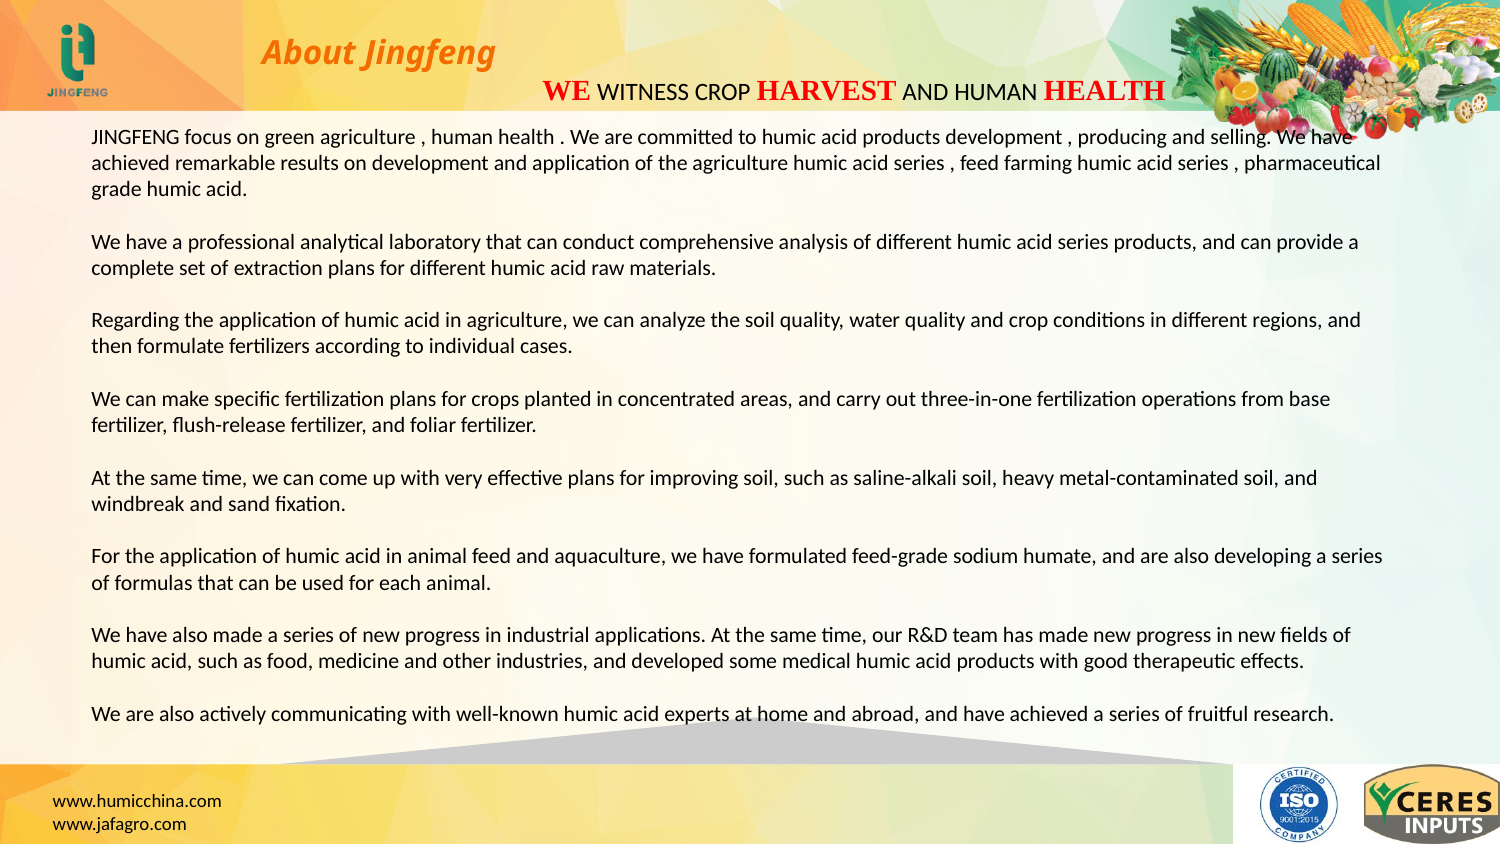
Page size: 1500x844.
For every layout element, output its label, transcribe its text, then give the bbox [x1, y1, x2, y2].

text_box [275, 733, 1230, 765]
text_box www.humicchina.com www.jafagro.com [38, 781, 237, 842]
text_box WE WITNESS CROP HARVEST AND HUMAN HEALTH [527, 64, 1199, 114]
picture [0, 764, 1500, 844]
text_box JINGFENG focus on green agriculture , human health . We are committed to humic acid products development , producing and selling. We have achieved remarkable results on development and application of the agriculture humic acid series , feed farming humic acid series , pharmaceutical grade humic acid. We have a professional analytical laboratory that can conduct comprehensive analysis of different humic acid series products, and can provide a complete set of extraction plans for different humic acid raw materials. Regarding the application of humic acid in agriculture, we can analyze the soil quality, water quality and crop conditions in different regions, and then formulate fertilizers according to individual cases. We can make specific fertilization plans for crops planted in concentrated areas, and carry out three-in-one fertilization operations from base fertilizer, flush-release fertilizer, and foliar fertilizer. At the same time, we can come up with very effective plans for improving soil, such as saline-alkali soil, heavy metal-contaminated soil, and windbreak and sand fixation. For the application of humic acid in animal feed and aquaculture, we have formulated feed-grade sodium humate, and are also developing a series of formulas that can be used for each animal. We have also made a series of new progress in industrial applications. At the same time, our R&D team has made new progress in new fields of humic acid, such as food, medicine and other industries, and developed some medical humic acid products with good therapeutic effects. We are also actively communicating with well-known humic acid experts at home and abroad, and have achieved a series of fruitful research. [76, 114, 1412, 733]
text_box About Jingfeng [247, 23, 512, 79]
picture [0, 0, 1500, 150]
